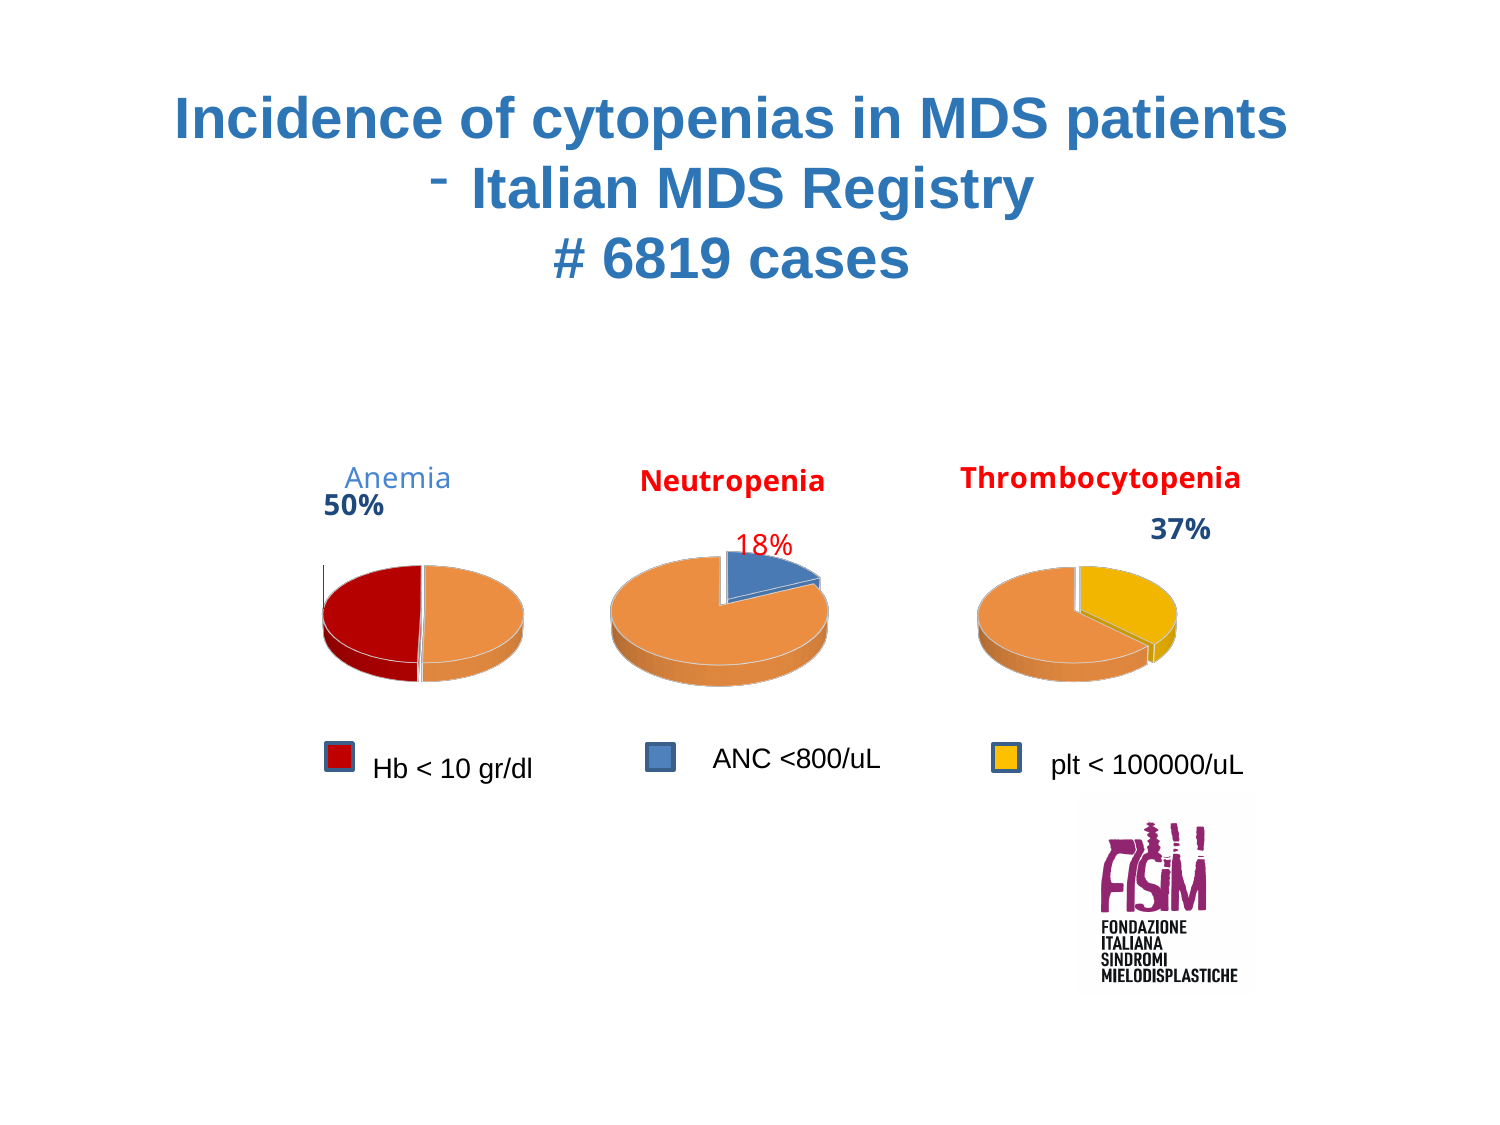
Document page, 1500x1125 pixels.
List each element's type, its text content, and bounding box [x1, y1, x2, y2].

text_box plt < 100000/uL [1028, 738, 1266, 788]
chart [187, 435, 1312, 693]
text_box [324, 741, 355, 772]
picture [1077, 793, 1255, 995]
text_box ANC <800/uL [682, 733, 910, 782]
text_box [645, 742, 676, 772]
text_box Hb < 10 gr/dl [357, 743, 555, 792]
text_box [991, 742, 1022, 773]
text_box Incidence of cytopenias in MDS patients Italian MDS Registry # 6819 cases [160, 72, 1305, 297]
